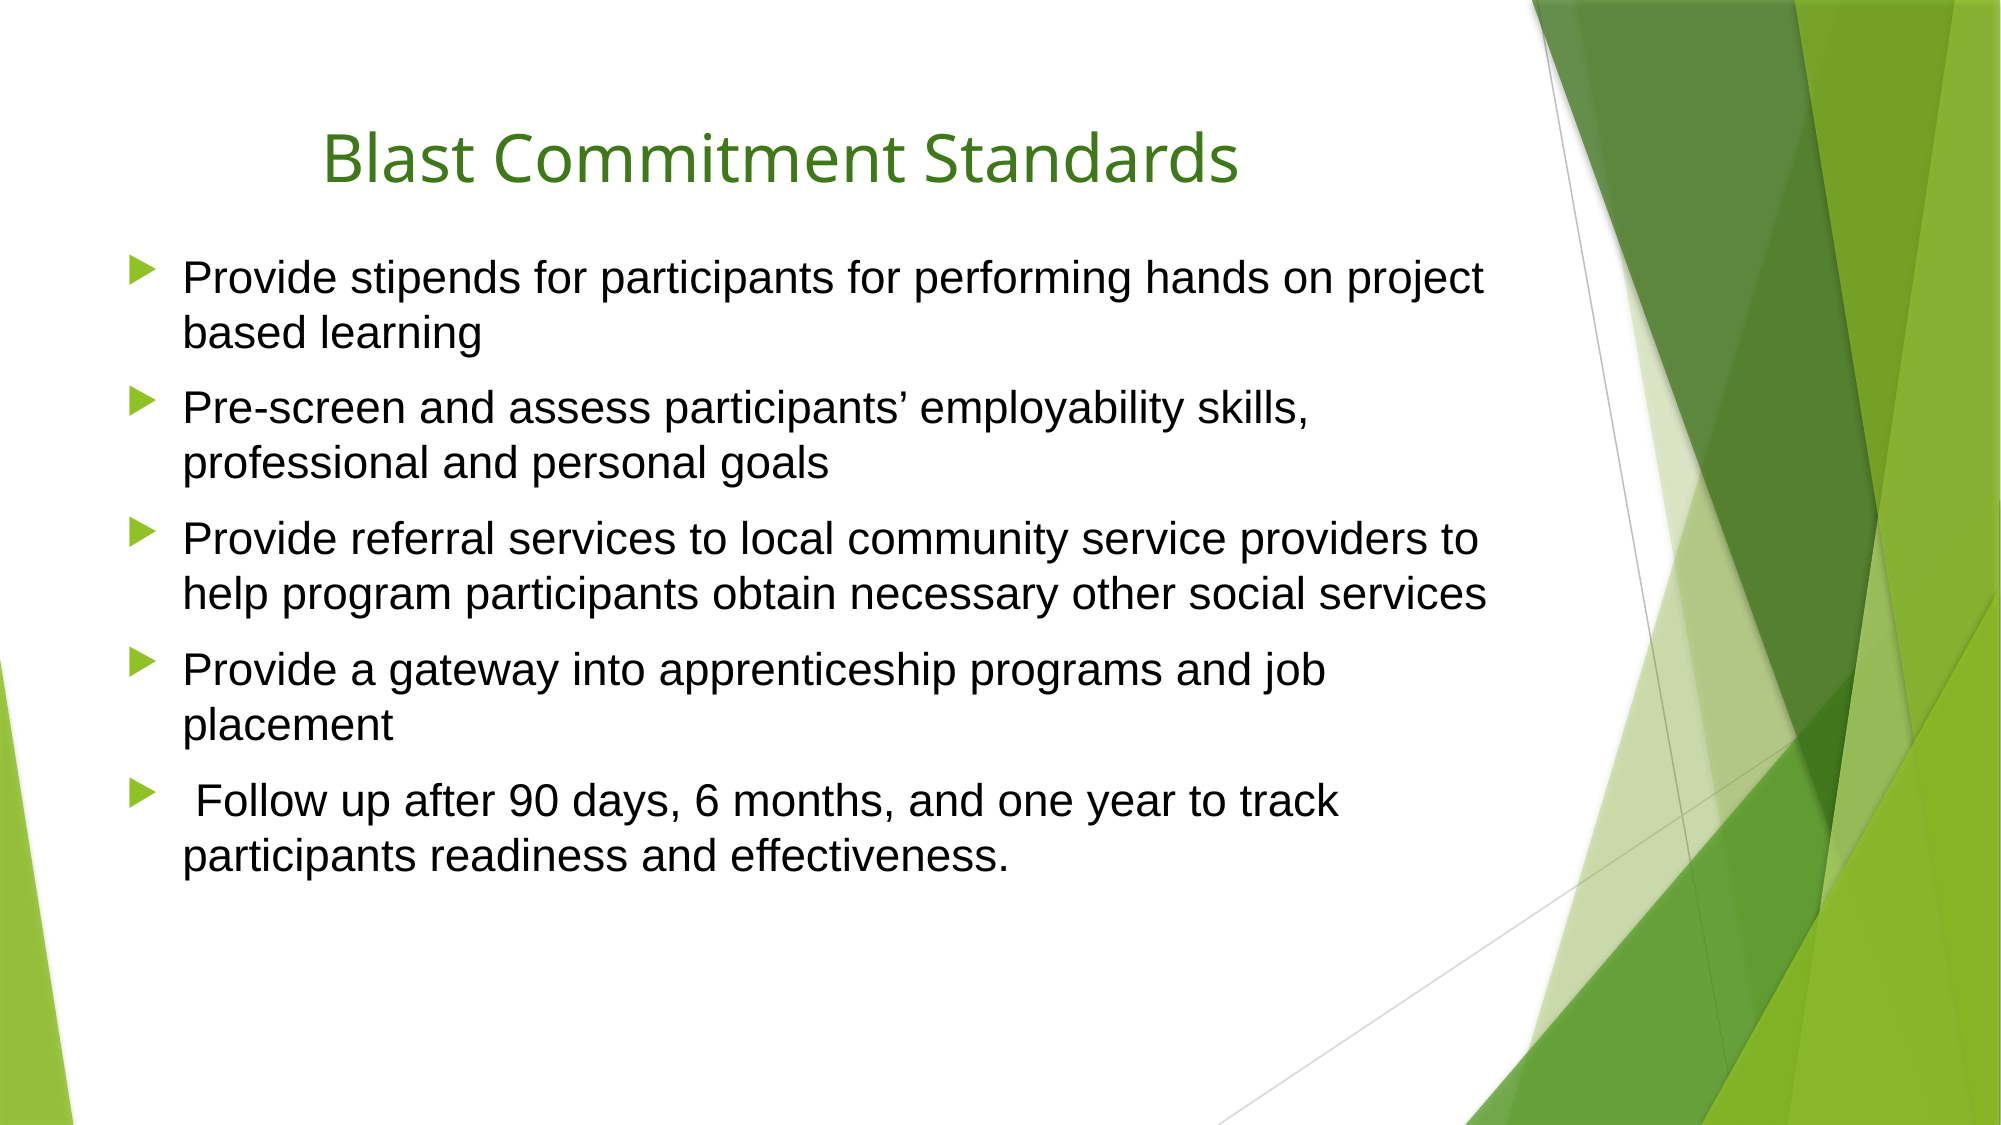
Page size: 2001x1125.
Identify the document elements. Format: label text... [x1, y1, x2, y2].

title Blast Commitment Standards [111, 99, 1522, 219]
list Provide stipends for participants for performing hands on project based learning Pre-screen and assess participants’ employability skills, professional and personal goals Provide referral services to local community service providers to help program participants obtain necessary other social services Provide a gateway into apprenticeship programs and job placement Follow up after 90 days, 6 months, and one year to track participants readiness and effectiveness. [111, 239, 1522, 1125]
